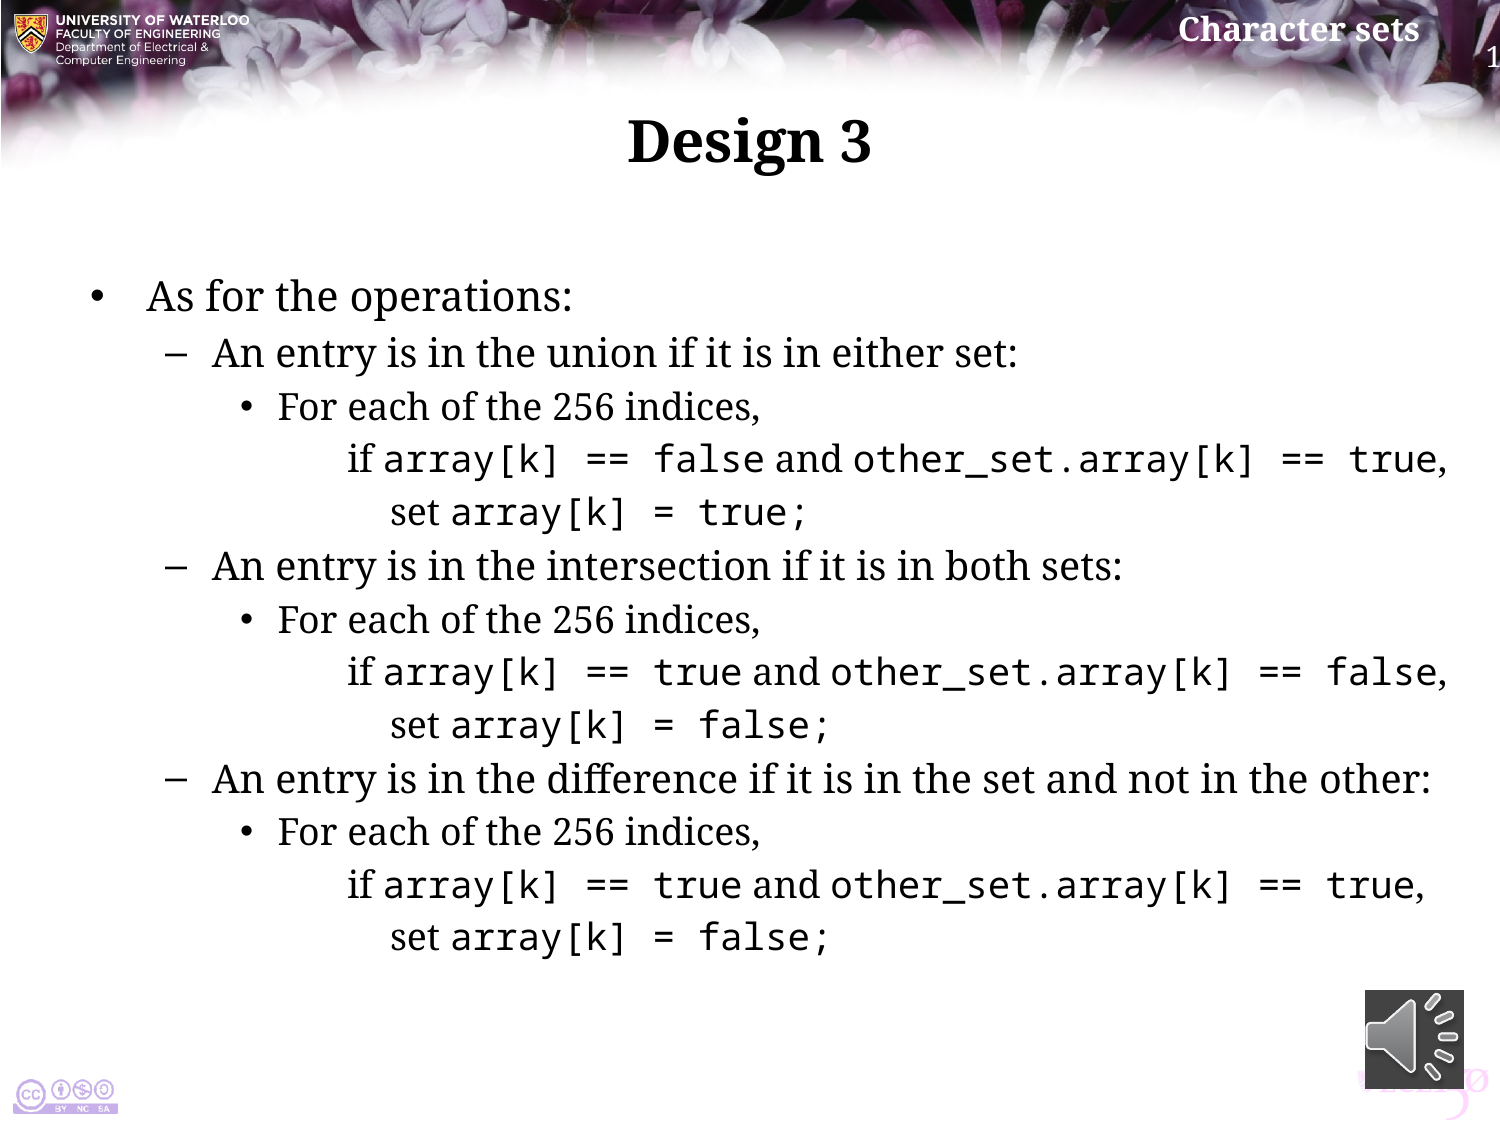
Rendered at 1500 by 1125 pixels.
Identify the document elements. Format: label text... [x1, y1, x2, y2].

picture [0, 0, 1500, 1125]
list As for the operations: An entry is in the union if it is in either set: For each of the 256 indices, if array[k] == false and other_set.array[k] == true, set array[k] = true; An entry is in the intersection if it is in both sets: For each of the 256 indices, if array[k] == true and other_set.array[k] == false, set array[k] = false; An entry is in the difference if it is in the set and not in the other: For each of the 256 indices, if array[k] == true and other_set.array[k] == true, set array[k] = false; [74, 262, 1465, 1006]
title Design 3 [74, 44, 1426, 233]
